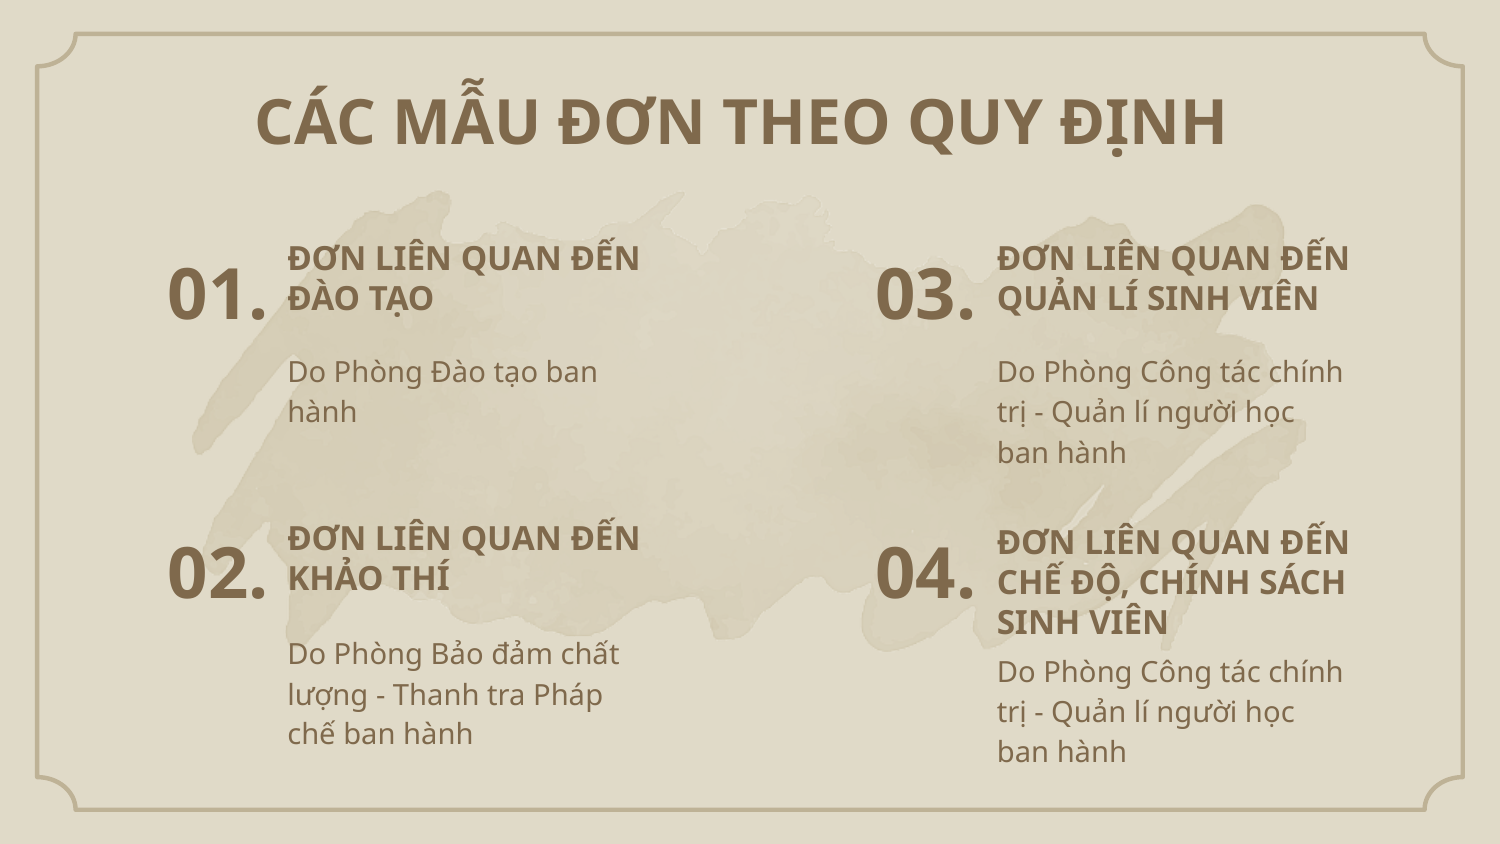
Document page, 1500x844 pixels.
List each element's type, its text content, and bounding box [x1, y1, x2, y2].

title ĐƠN LIÊN QUAN ĐẾN QUẢN LÍ SINH VIÊN [981, 233, 1431, 322]
title 03. [841, 250, 992, 332]
subtitle Do Phòng Đào tạo ban hành [272, 341, 657, 436]
title ĐƠN LIÊN QUAN ĐẾN KHẢO THÍ [272, 514, 675, 600]
subtitle Do Phòng Công tác chính trị - Quản lí người học ban hành [981, 668, 1366, 789]
subtitle Do Phòng Bảo đảm chất lượng - Thanh tra Pháp chế ban hành [272, 621, 657, 761]
title ĐƠN LIÊN QUAN ĐẾN CHẾ ĐỘ, CHÍNH SÁCH SINH VIÊN [981, 514, 1431, 649]
title 02. [134, 528, 285, 611]
subtitle Do Phòng Công tác chính trị - Quản lí người học ban hành [981, 341, 1366, 476]
title ĐƠN LIÊN QUAN ĐẾN ĐÀO TẠO [272, 233, 657, 322]
title 01. [134, 250, 285, 332]
title CÁC MẪU ĐƠN THEO QUY ĐỊNH [117, 89, 1383, 150]
title 04. [841, 528, 992, 611]
